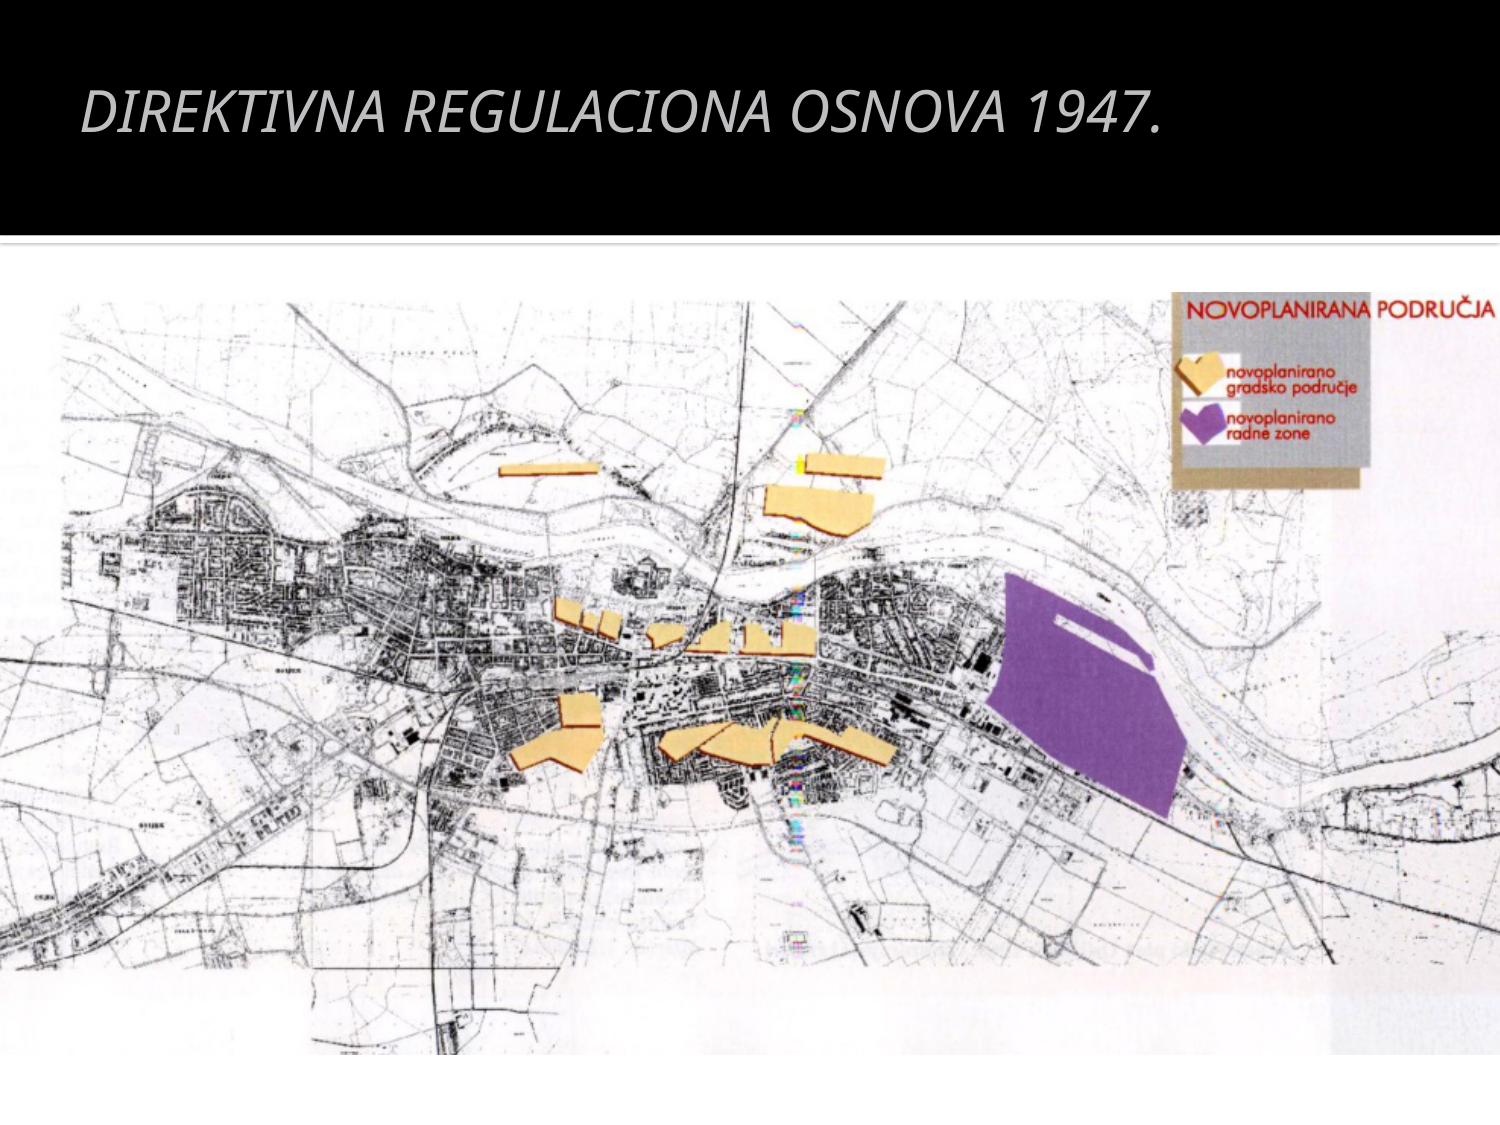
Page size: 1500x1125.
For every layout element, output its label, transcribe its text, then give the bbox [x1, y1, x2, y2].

text_box DIREKTIVNA REGULACIONA OSNOVA 1947. [64, 66, 1500, 152]
picture [0, 292, 1500, 1055]
